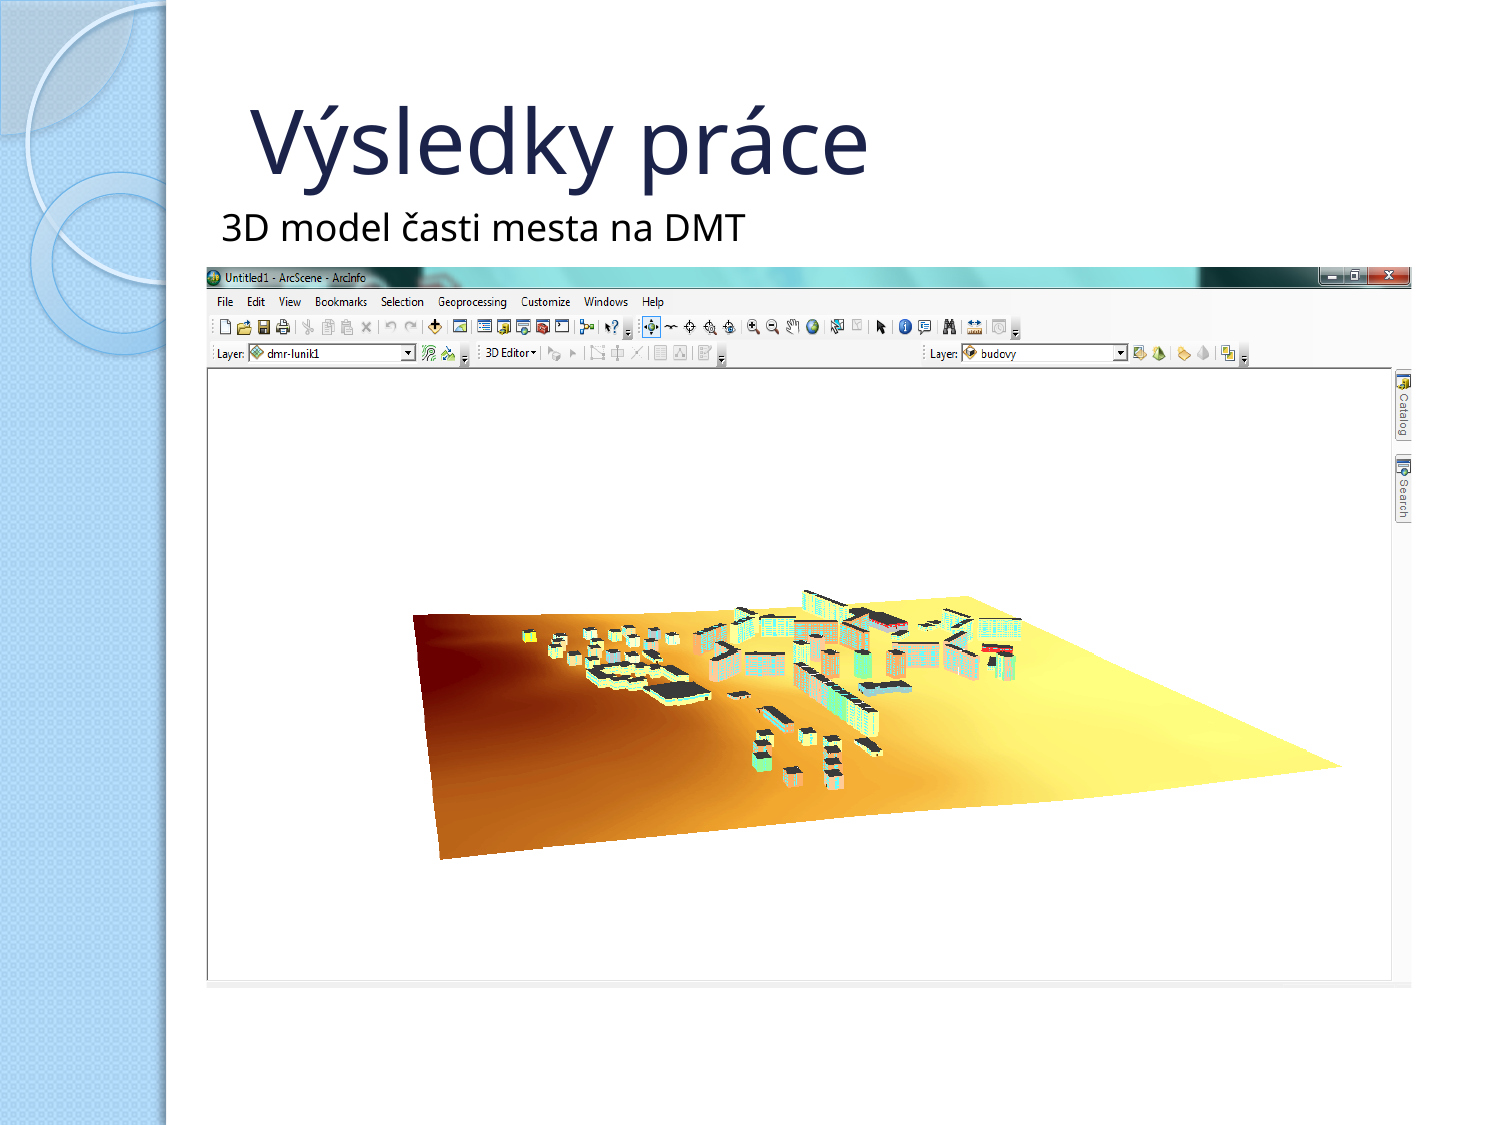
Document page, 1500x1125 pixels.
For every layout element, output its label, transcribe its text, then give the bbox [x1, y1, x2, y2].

title Výsledky práce [235, 45, 1466, 233]
picture [206, 266, 1412, 988]
text_box 3D model časti mesta na DMT [206, 196, 1247, 256]
